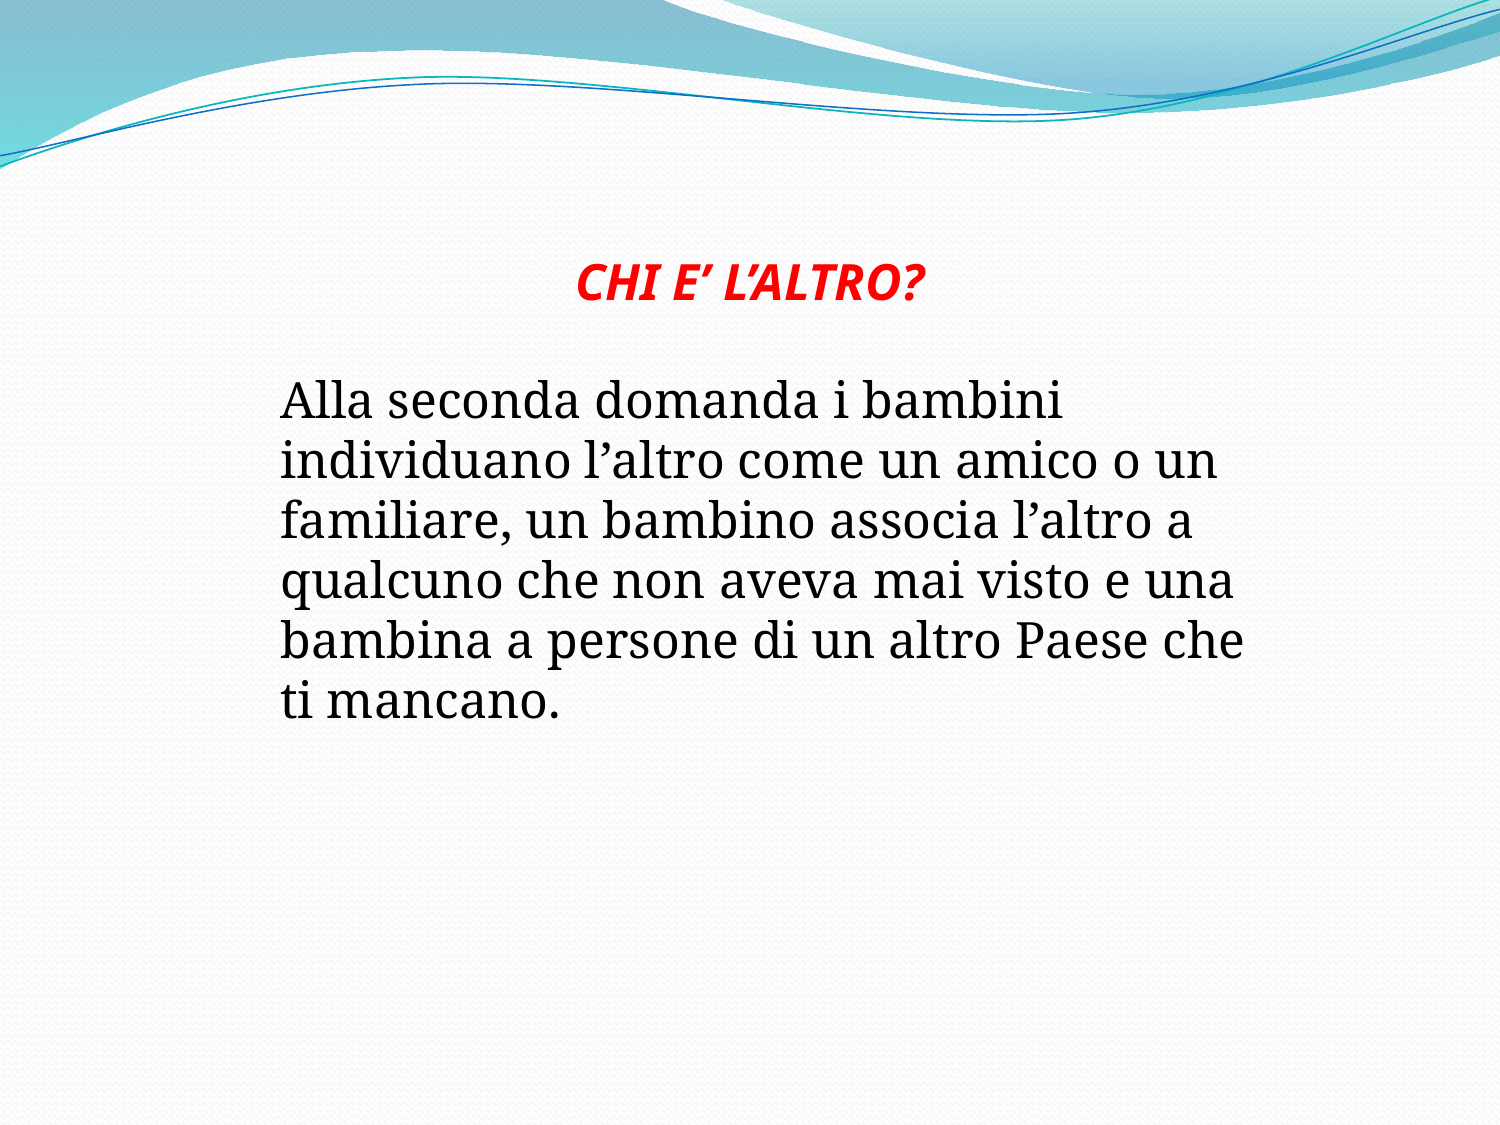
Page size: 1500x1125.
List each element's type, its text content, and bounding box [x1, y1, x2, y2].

text_box Alla seconda domanda i bambini individuano l’altro come un amico o un familiare, un bambino associa l’altro a qualcuno che non aveva mai visto e una bambina a persone di un altro Paese che ti mancano. [265, 361, 1282, 737]
text_box CHI E’ L’ALTRO? [336, 243, 1164, 319]
